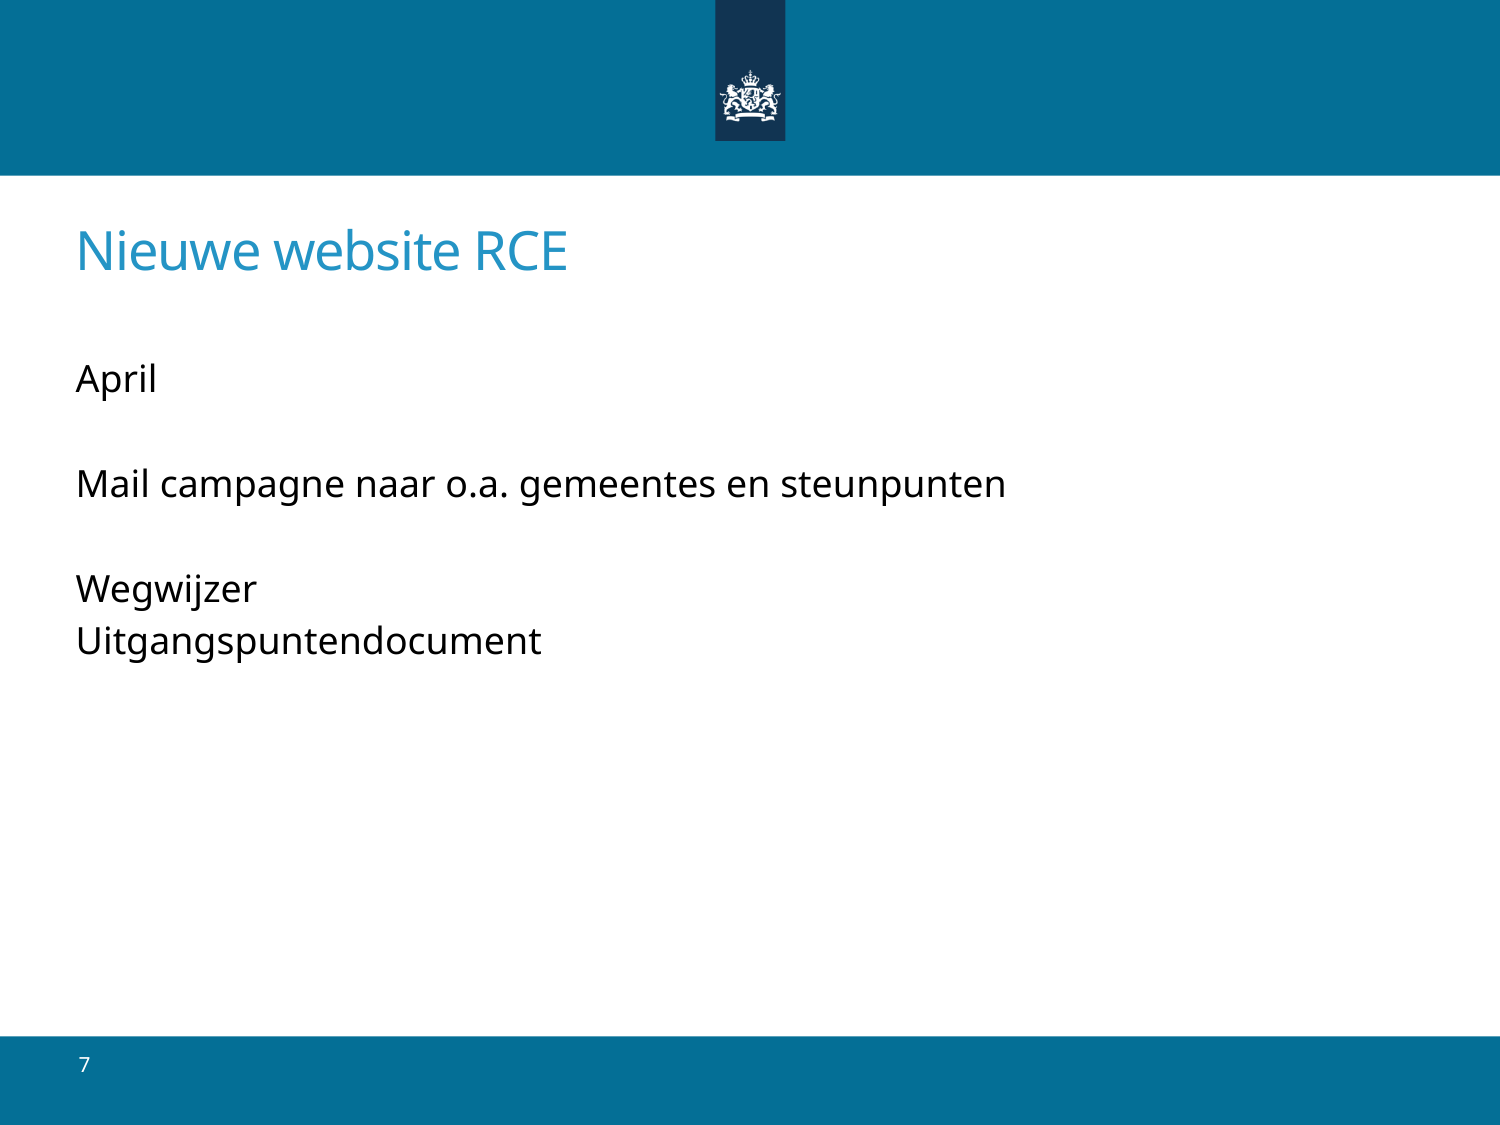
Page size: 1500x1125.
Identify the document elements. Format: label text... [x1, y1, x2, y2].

slide_number 7 [63, 1043, 181, 1104]
title Nieuwe website RCE [60, 202, 1348, 295]
list April Mail campagne naar o.a. gemeentes en steunpunten Wegwijzer Uitgangspuntendocument [60, 295, 1350, 997]
picture [716, 0, 784, 140]
